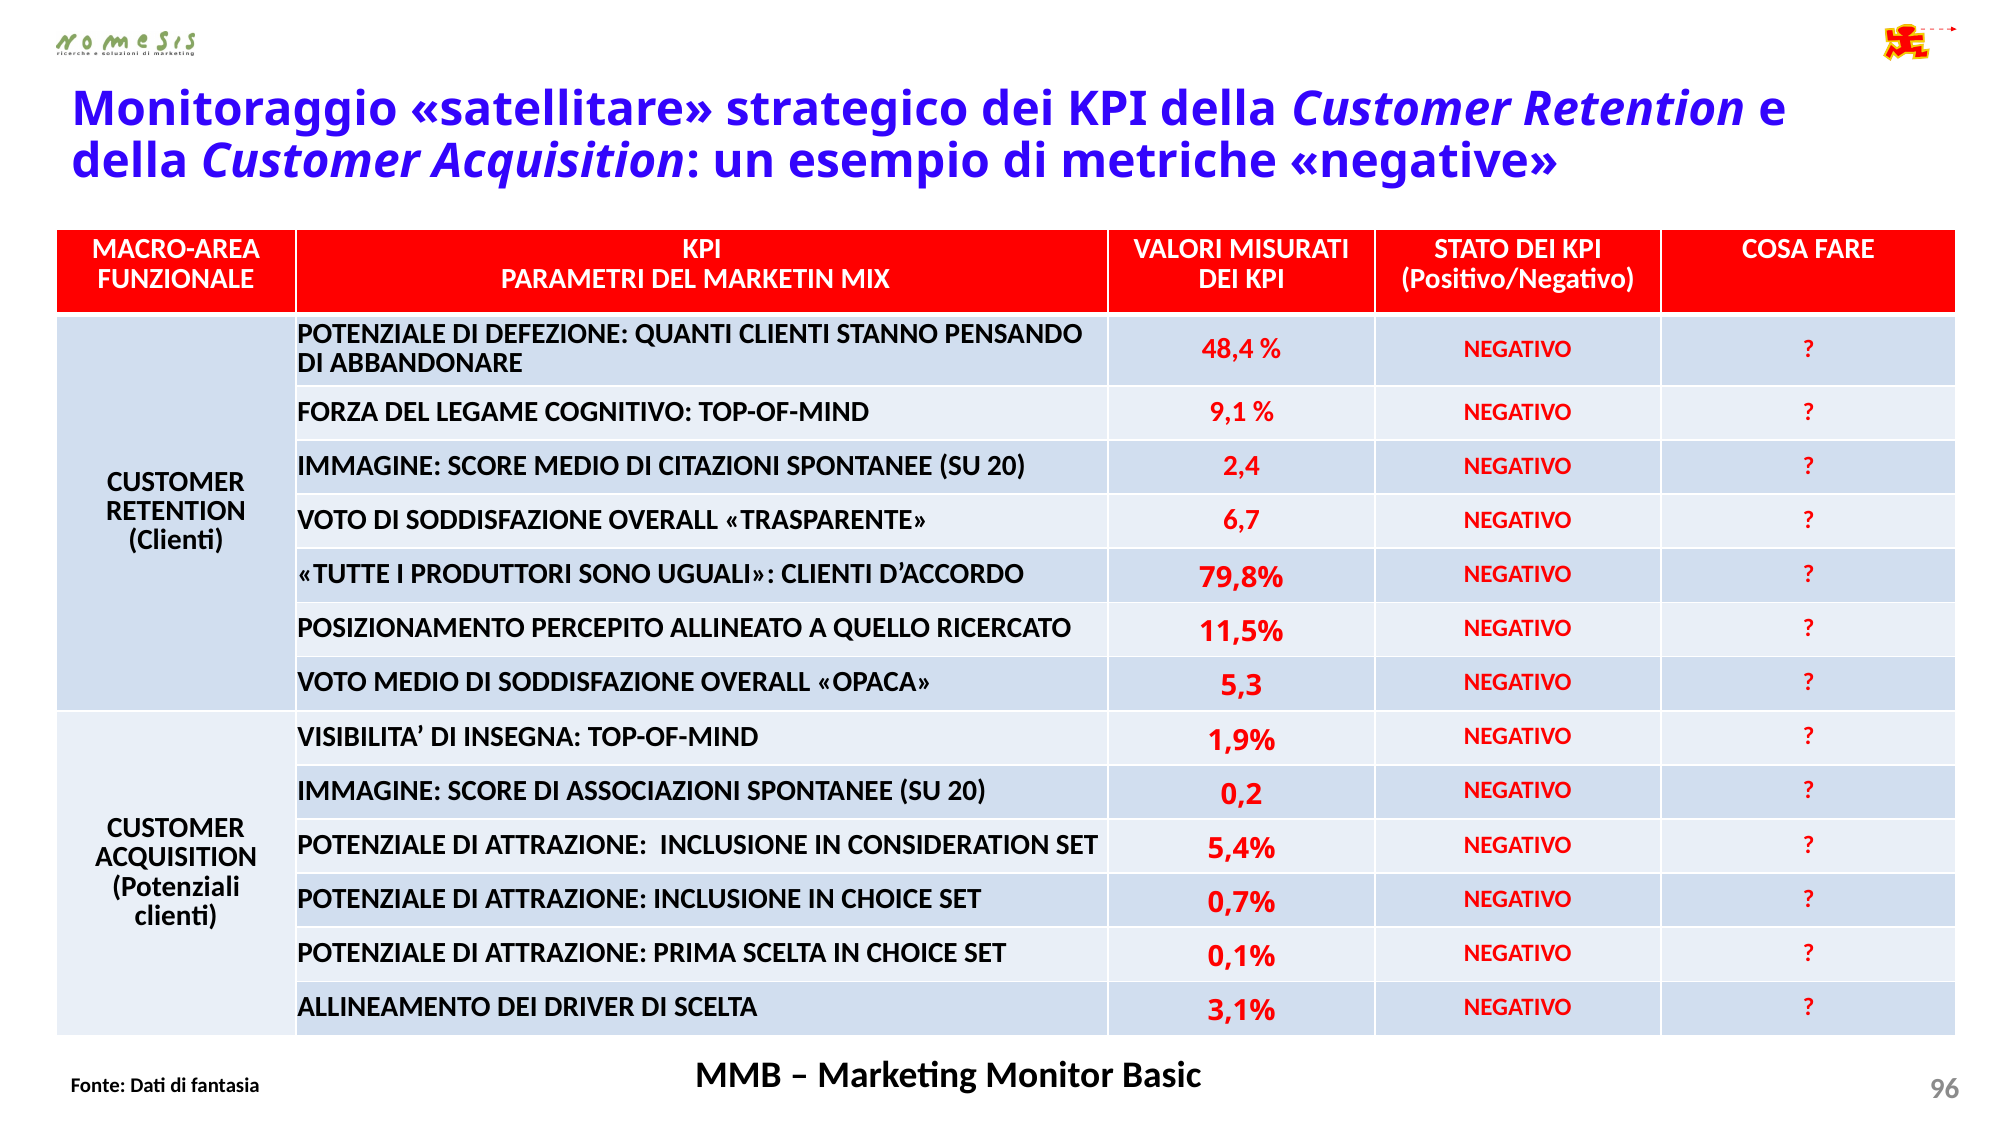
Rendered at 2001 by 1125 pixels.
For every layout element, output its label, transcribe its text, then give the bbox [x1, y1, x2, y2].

table_cell NEGATIVO [1376, 820, 1660, 872]
table_cell ALLINEAMENTO DEI DRIVER DI SCELTA [297, 982, 1107, 1035]
table_cell NEGATIVO [1376, 549, 1660, 602]
table_header STATO DEI KPI (Positivo/Negativo) [1376, 230, 1660, 312]
title Monitoraggio «satellitare» strategico dei KPI della Customer Retention e della Customer Acquisition: un esempio di metriche «negative» [56, 60, 1925, 212]
table_cell 5,3 [1109, 657, 1374, 710]
table_cell ? [1662, 657, 1955, 710]
table_cell 2,4 [1109, 441, 1374, 493]
table_cell ? [1662, 712, 1955, 764]
table_cell ? [1662, 766, 1955, 818]
text_box Fonte: Dati di fantasia [56, 1064, 280, 1105]
table_cell 79,8% [1109, 549, 1374, 602]
table_cell 5,4% [1109, 820, 1374, 872]
table_cell NEGATIVO [1376, 495, 1660, 547]
table_cell 0,1% [1109, 928, 1374, 981]
table_cell IMMAGINE: SCORE MEDIO DI CITAZIONI SPONTANEE (SU 20) [297, 441, 1107, 493]
text_box MMB – Marketing Monitor Basic [513, 1042, 1384, 1103]
table_cell NEGATIVO [1376, 766, 1660, 818]
table_cell «TUTTE I PRODUTTORI SONO UGUALI»: CLIENTI D’ACCORDO [297, 549, 1107, 602]
table_cell 0,2 [1109, 766, 1374, 818]
table_cell NEGATIVO [1376, 657, 1660, 710]
table_cell ? [1662, 603, 1955, 656]
table_cell NEGATIVO [1376, 982, 1660, 1035]
table_cell 1,9% [1109, 712, 1374, 764]
table_cell POTENZIALE DI DEFEZIONE: QUANTI CLIENTI STANNO PENSANDO DI ABBANDONARE [297, 317, 1107, 385]
table_cell 0,7% [1109, 874, 1374, 926]
table_cell 48,4 % [1109, 317, 1374, 385]
table_cell NEGATIVO [1376, 712, 1660, 764]
picture [1883, 24, 1957, 61]
table_cell CUSTOMER RETENTION (Clienti) [57, 317, 295, 710]
table_cell ? [1662, 387, 1955, 439]
table_cell POSIZIONAMENTO PERCEPITO ALLINEATO A QUELLO RICERCATO [297, 603, 1107, 656]
table_header KPI PARAMETRI DEL MARKETIN MIX [297, 230, 1107, 312]
table_cell NEGATIVO [1376, 874, 1660, 926]
table_cell ? [1662, 874, 1955, 926]
table_cell ? [1662, 441, 1955, 493]
table_header COSA FARE [1662, 230, 1955, 312]
table_cell NEGATIVO [1376, 317, 1660, 385]
table_cell POTENZIALE DI ATTRAZIONE: INCLUSIONE IN CHOICE SET [297, 874, 1107, 926]
table_cell ? [1662, 317, 1955, 385]
table_cell 6,7 [1109, 495, 1374, 547]
table_header VALORI MISURATI DEI KPI [1109, 230, 1374, 312]
picture [56, 31, 195, 56]
table_cell VOTO DI SODDISFAZIONE OVERALL «TRASPARENTE» [297, 495, 1107, 547]
table_cell NEGATIVO [1376, 928, 1660, 981]
table_cell FORZA DEL LEGAME COGNITIVO: TOP-OF-MIND [297, 387, 1107, 439]
table_cell ? [1662, 549, 1955, 602]
table_cell NEGATIVO [1376, 387, 1660, 439]
slide_number 96 [1814, 1064, 1975, 1110]
table_cell 9,1 % [1109, 387, 1374, 439]
table_cell IMMAGINE: SCORE DI ASSOCIAZIONI SPONTANEE (SU 20) [297, 766, 1107, 818]
table_cell NEGATIVO [1376, 603, 1660, 656]
table_cell VOTO MEDIO DI SODDISFAZIONE OVERALL «OPACA» [297, 657, 1107, 710]
table_cell 11,5% [1109, 603, 1374, 656]
table_cell ? [1662, 495, 1955, 547]
table_cell ? [1662, 820, 1955, 872]
table_cell NEGATIVO [1376, 441, 1660, 493]
table_cell VISIBILITA’ DI INSEGNA: TOP-OF-MIND [297, 712, 1107, 764]
table_cell POTENZIALE DI ATTRAZIONE: INCLUSIONE IN CONSIDERATION SET [297, 820, 1107, 872]
table_cell ? [1662, 982, 1955, 1035]
table_header MACRO-AREA FUNZIONALE [57, 230, 295, 312]
table_cell ? [1662, 928, 1955, 981]
table_cell CUSTOMER ACQUISITION (Potenziali clienti) [57, 712, 295, 1035]
table_cell POTENZIALE DI ATTRAZIONE: PRIMA SCELTA IN CHOICE SET [297, 928, 1107, 981]
table_cell 3,1% [1109, 982, 1374, 1035]
